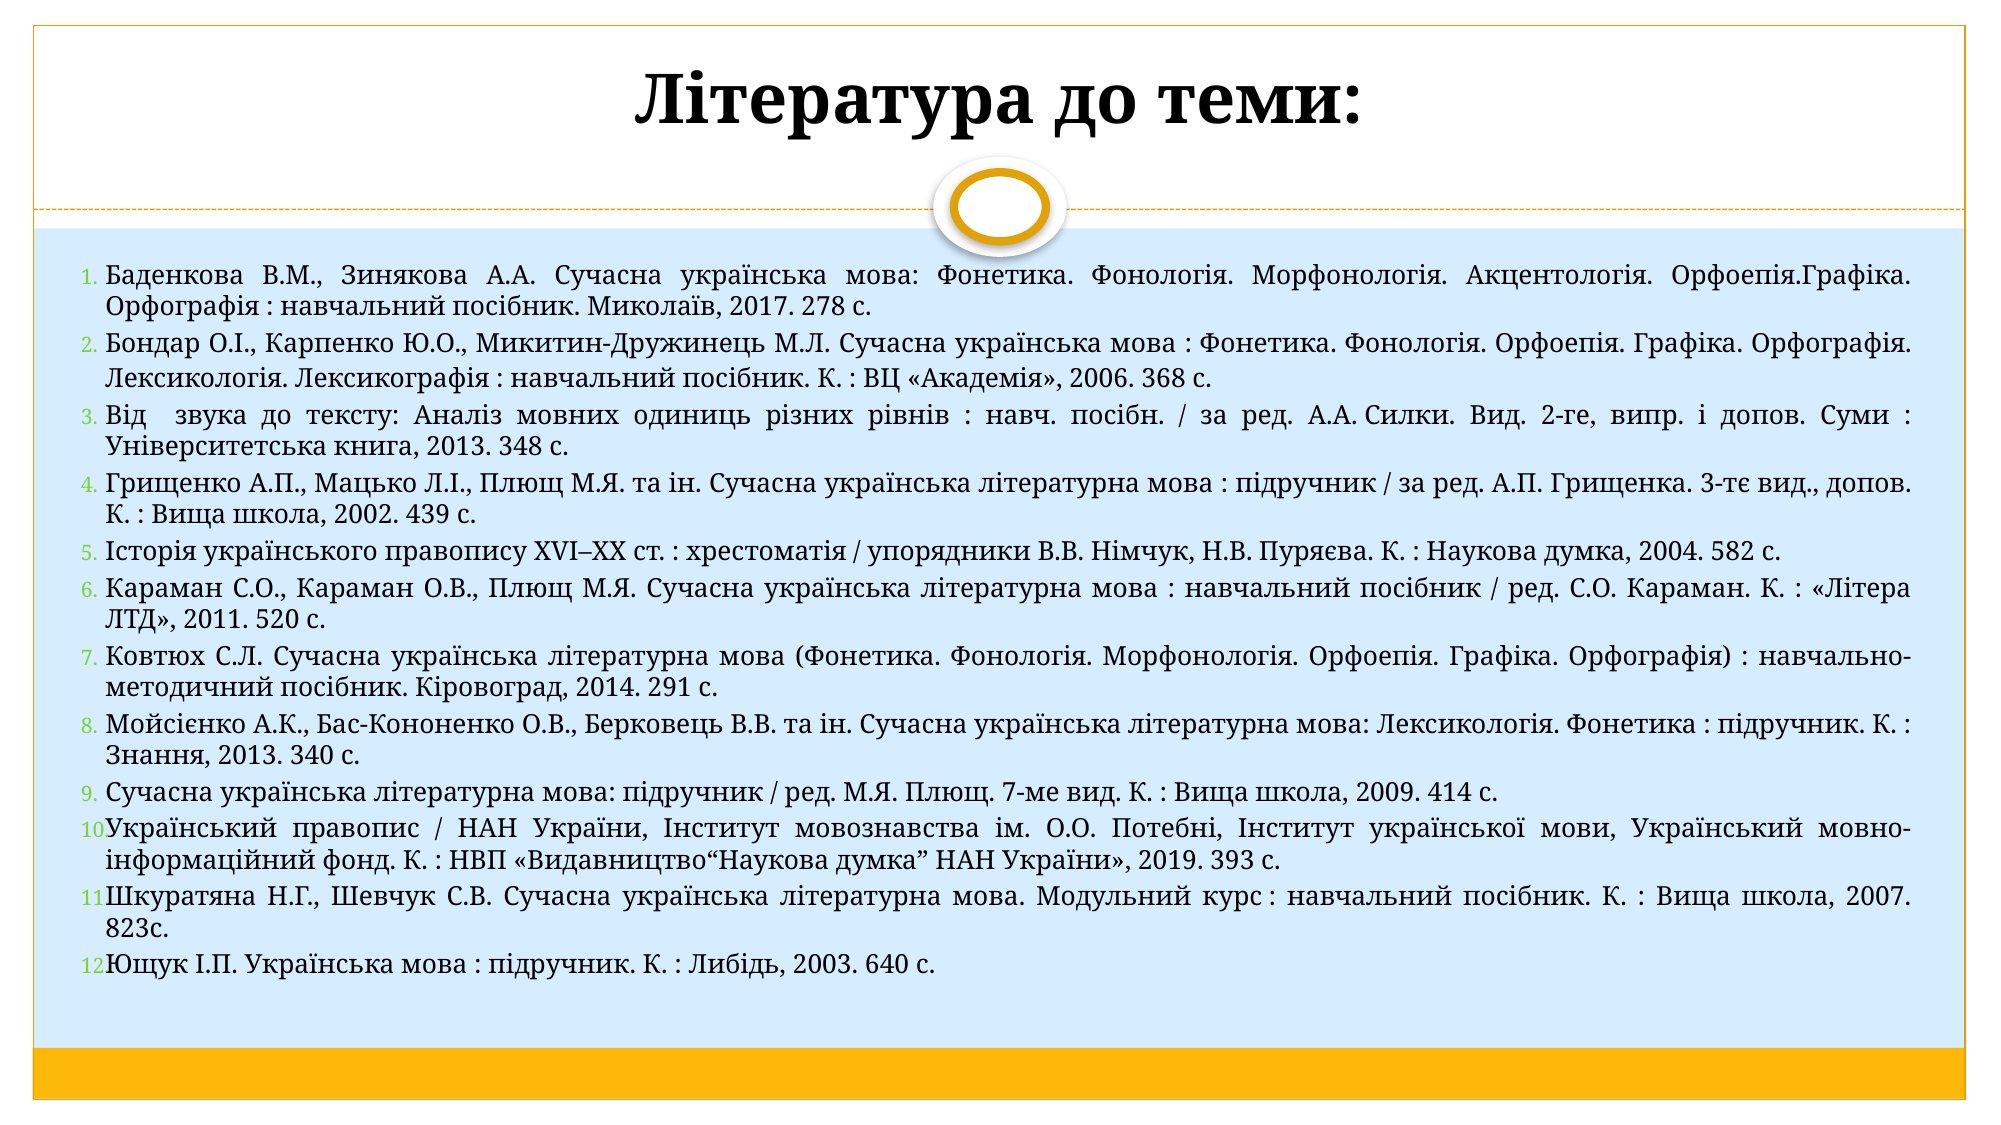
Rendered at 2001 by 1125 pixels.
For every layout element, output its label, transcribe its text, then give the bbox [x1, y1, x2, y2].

list Баденкова В.М., Зинякова А.А. Сучасна українська мова: Фонетика. Фонологія. Морфонологія. Акцентологія. Орфоепія.Графіка. Орфографія : навчальний посібник. Миколаїв, 2017. 278 с. Бондар О.І., Карпенко Ю.О., Микитин-Дружине́ць М.Л. Сучасна українська мова : Фонетика. Фонологія. Орфоепія. Графіка. Орфографія. Лексикологія. Лексикографія : навчальний посібник. К. : ВЦ «Академія», 2006. 368 с. Від звука до тексту: Аналіз мовних одиниць різних рівнів : навч. посібн. / за ред. А.А. Силки. Вид. 2-ге, випр. і допов. Суми : Університетська книга, 2013. 348 с. Грищенко А.П., Мацько Л.І., Плющ М.Я. та ін. Сучасна українська літературна мова : підручник / за ред. А.П. Грищенка. 3-тє вид., допов. К. : Вища школа, 2002. 439 с. Історія українського правопису ХVІ–XX ст. : хрестоматія / упорядники В.В. Німчук, Н.В. Пуряєва. К. : Наукова думка, 2004. 582 с. Караман С.О., Караман О.В., Плющ М.Я. Сучасна українська літературна мова : навчальний посібник / ред. С.О. Караман. К. : «Літера ЛТД», 2011. 520 с. Ковтюх С.Л. Сучасна українська літературна мова (Фонетика. Фонологія. Морфонологія. Орфоепія. Графіка. Орфографія) : навчально-методичний посібник. Кіровоград, 2014. 291 с. Мойсієнко А.К., Бас-Кононенко О.В., Берковець В.В. та ін. Сучасна українська літературна мова: Лексикологія. Фонетика : підручник. К. : Знання, 2013. 340 с. Сучасна українська літературна мова: підручник / ред. М.Я. Плющ. 7-ме вид. К. : Вища школа, 2009. 414 с. Український правопис / НАН України, Інститут мовознавства ім. О.О. Потебні, Інститут української мови, Український мовно-інформаційний фонд. К. : НВП «Видавництво“Наукова думка” НАН України», 2019. 393 с. Шкуратяна Н.Г., Шевчук С.В. Сучасна українська літературна мова. Модульний курс : навчальний посібник. К. : Вища школа, 2007. 823с. Ющук І.П. Українська мова : підручник. К. : Либідь, 2003. 640 с. [66, 250, 1926, 1001]
title Література до теми: [66, 37, 1933, 227]
